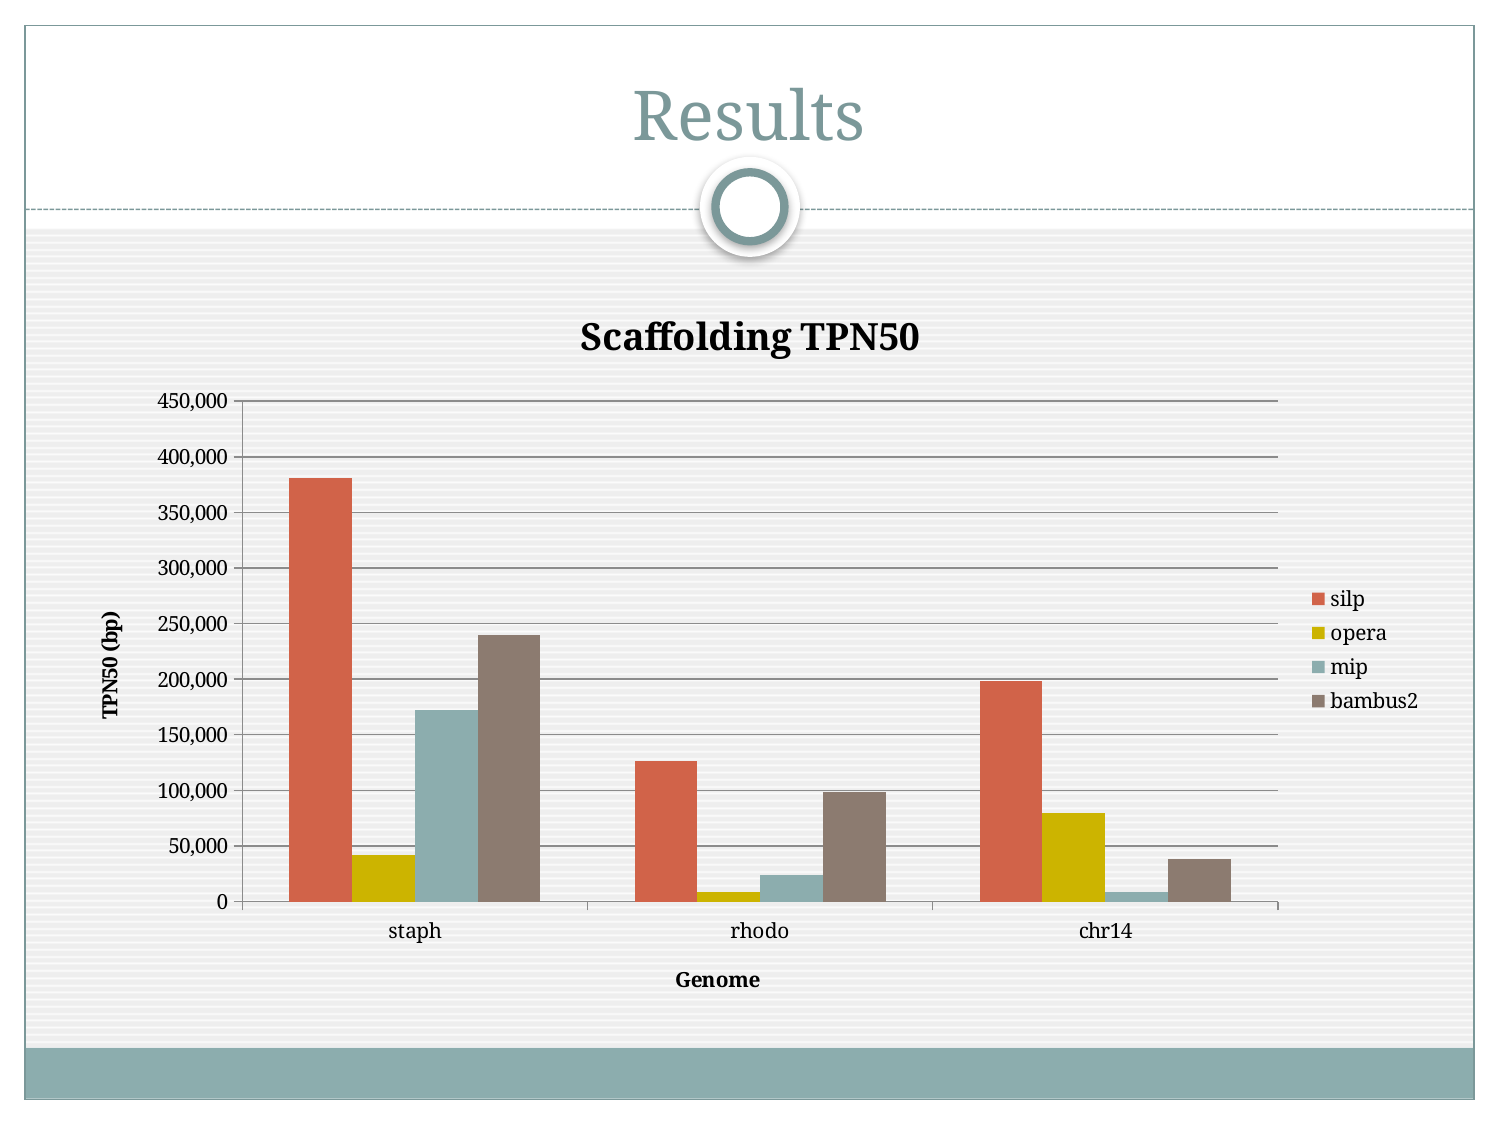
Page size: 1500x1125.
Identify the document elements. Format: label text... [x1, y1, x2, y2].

chart [62, 274, 1438, 1026]
title Results [49, 37, 1450, 162]
